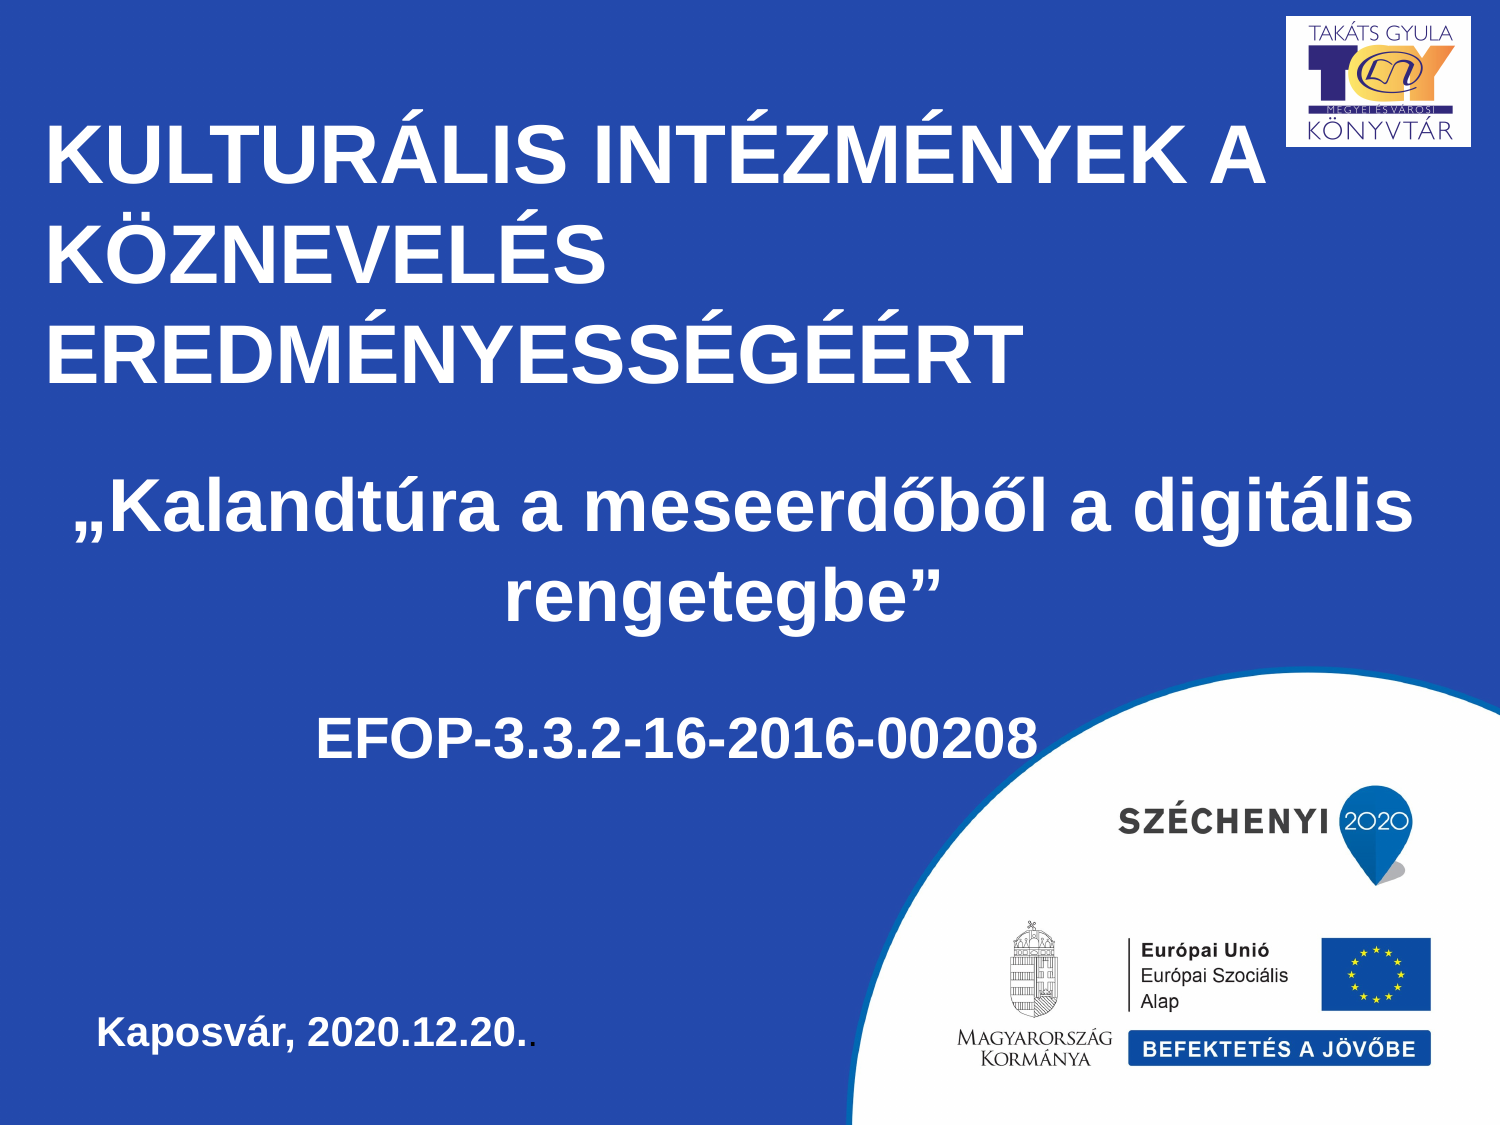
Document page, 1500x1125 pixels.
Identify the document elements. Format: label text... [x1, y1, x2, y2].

text_box „Kalandtúra a meseerdőből a digitális rengetegbe” [0, 449, 1471, 645]
text_box EFOP-3.3.2-16-2016-00208 [301, 682, 1081, 778]
picture [0, 0, 1500, 1125]
text_box Kaposvár, 2020.12.20.. [81, 996, 566, 1062]
title Kulturális intézmények a köznevelés eredményességéért [29, 92, 1400, 449]
